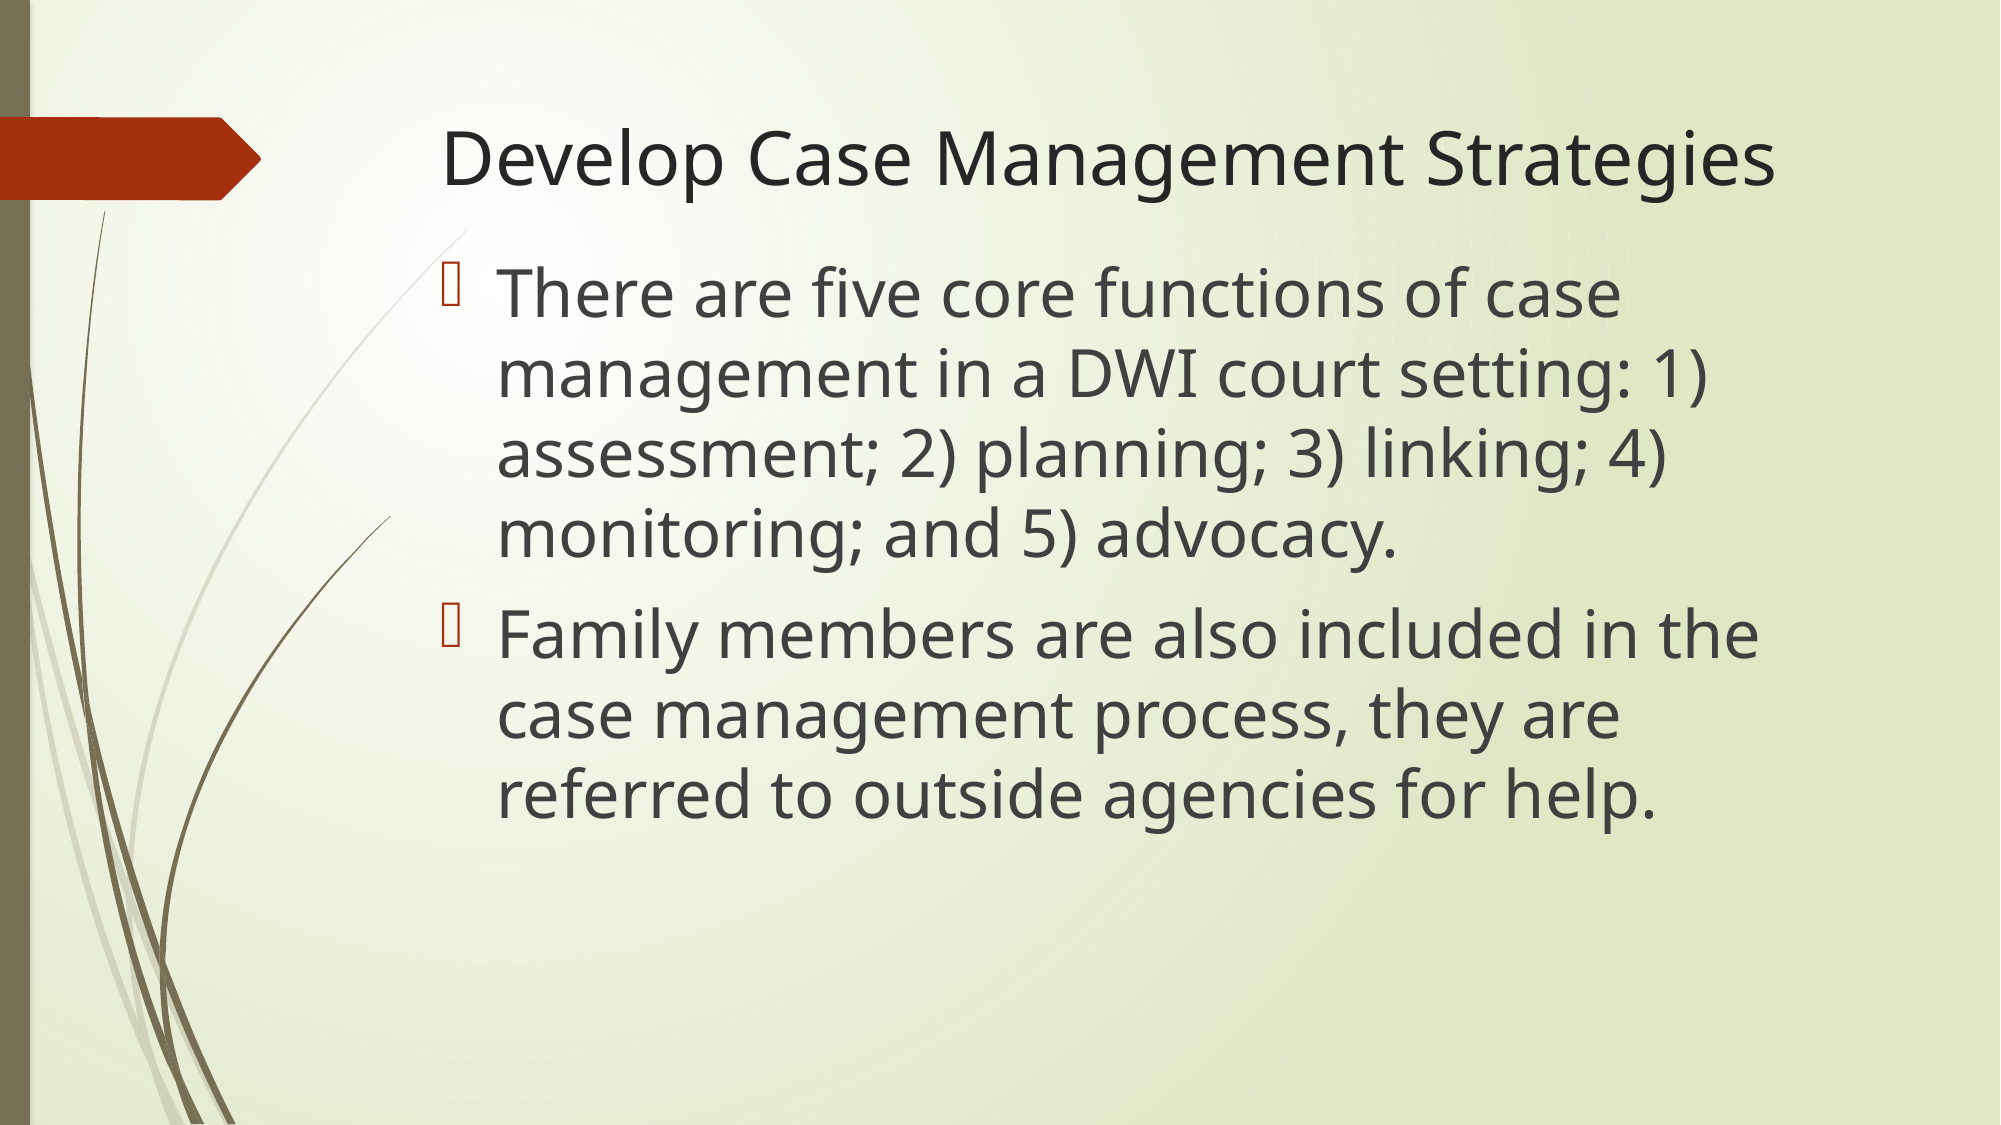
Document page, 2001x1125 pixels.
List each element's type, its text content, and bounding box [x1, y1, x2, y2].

title Develop Case Management Strategies [425, 102, 1888, 242]
list There are five core functions of case management in a DWI court setting: 1) assessment; 2) planning; 3) linking; 4) monitoring; and 5) advocacy. Family members are also included in the case management process, they are referred to outside agencies for help. [424, 242, 1888, 970]
